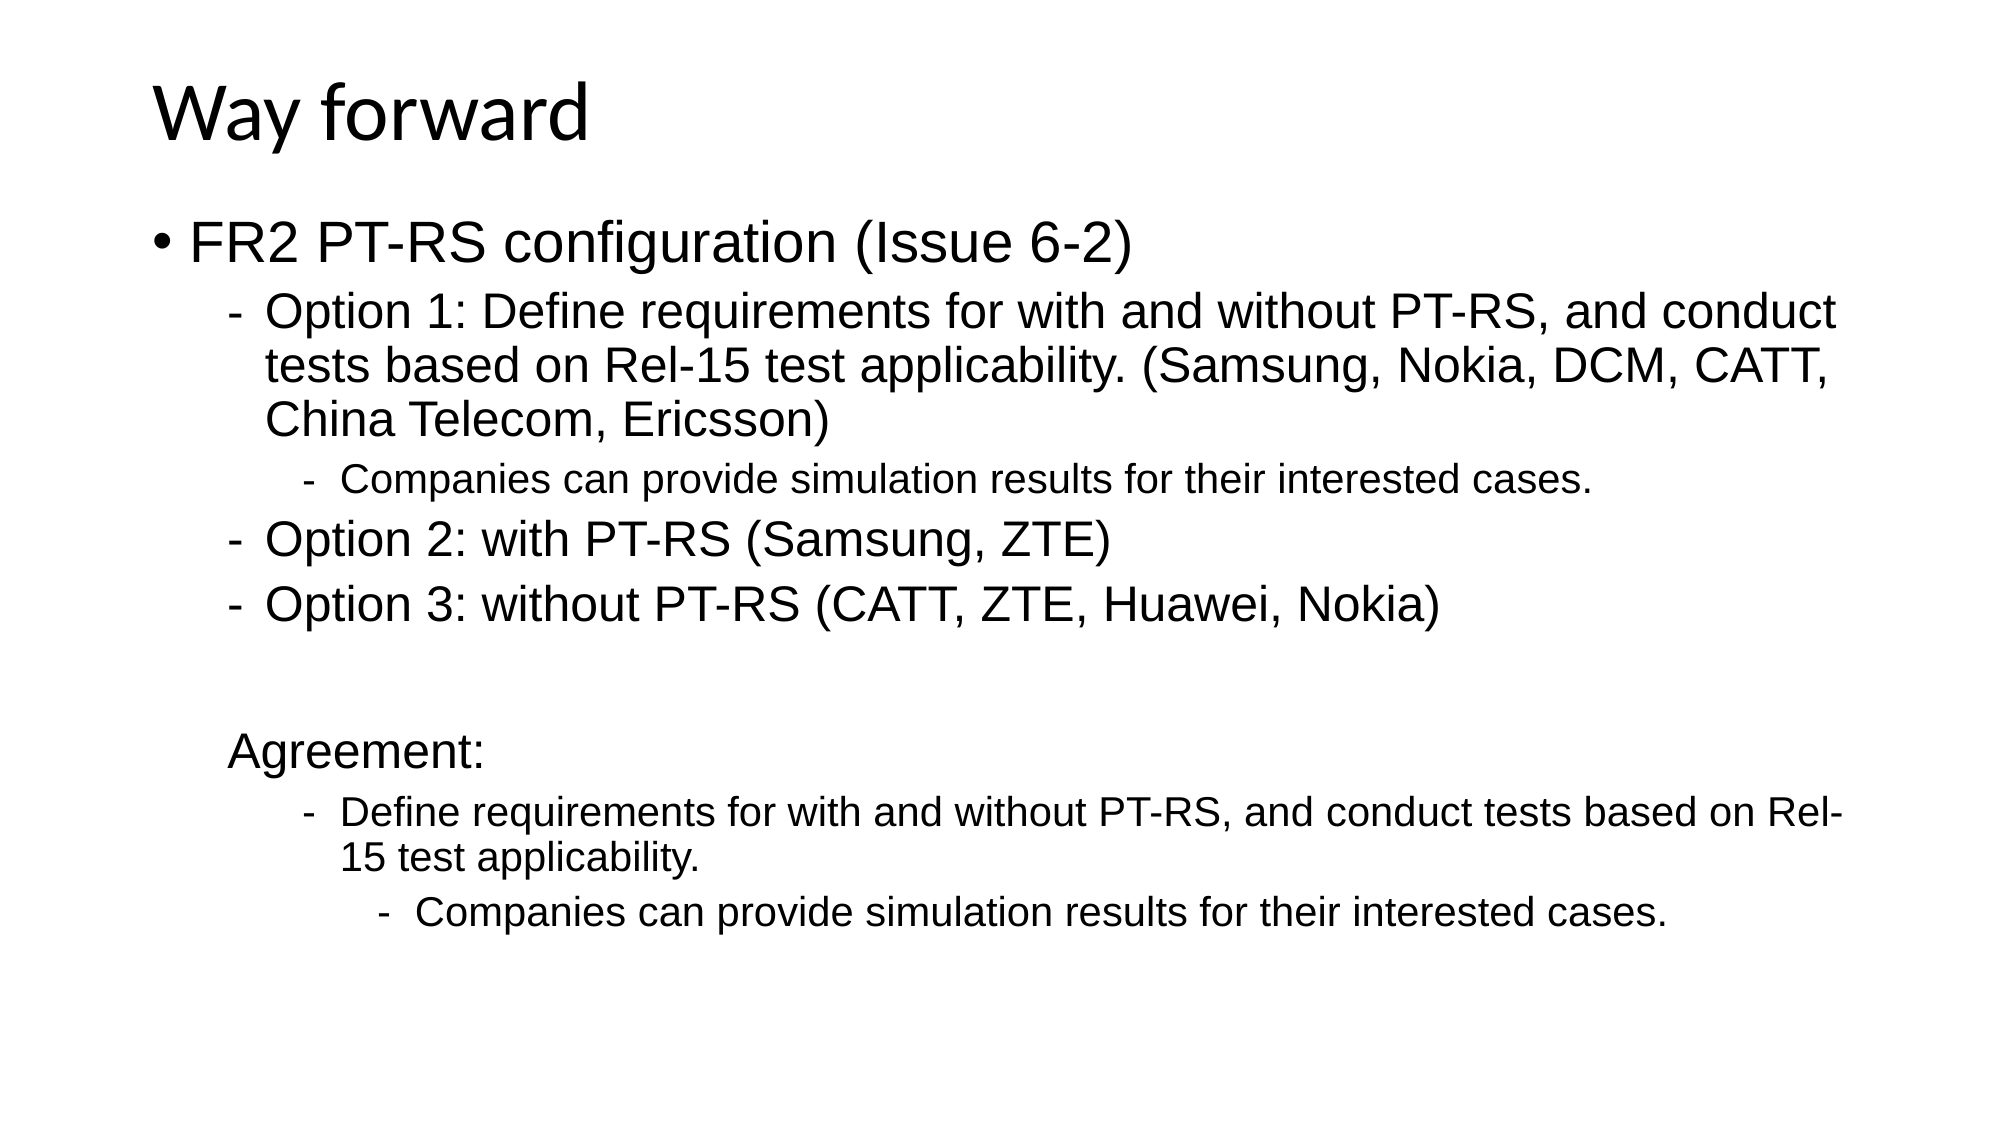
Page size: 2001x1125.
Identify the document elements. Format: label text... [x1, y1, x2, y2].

title Way forward [137, 59, 1863, 167]
list FR2 PT-RS configuration (Issue 6-2) Option 1: Define requirements for with and without PT-RS, and conduct tests based on Rel-15 test applicability. (Samsung, Nokia, DCM, CATT, China Telecom, Ericsson) Companies can provide simulation results for their interested cases. Option 2: with PT-RS (Samsung, ZTE) Option 3: without PT-RS (CATT, ZTE, Huawei, Nokia) Agreement: Define requirements for with and without PT-RS, and conduct tests based on Rel-15 test applicability. Companies can provide simulation results for their interested cases. [137, 204, 1863, 1010]
